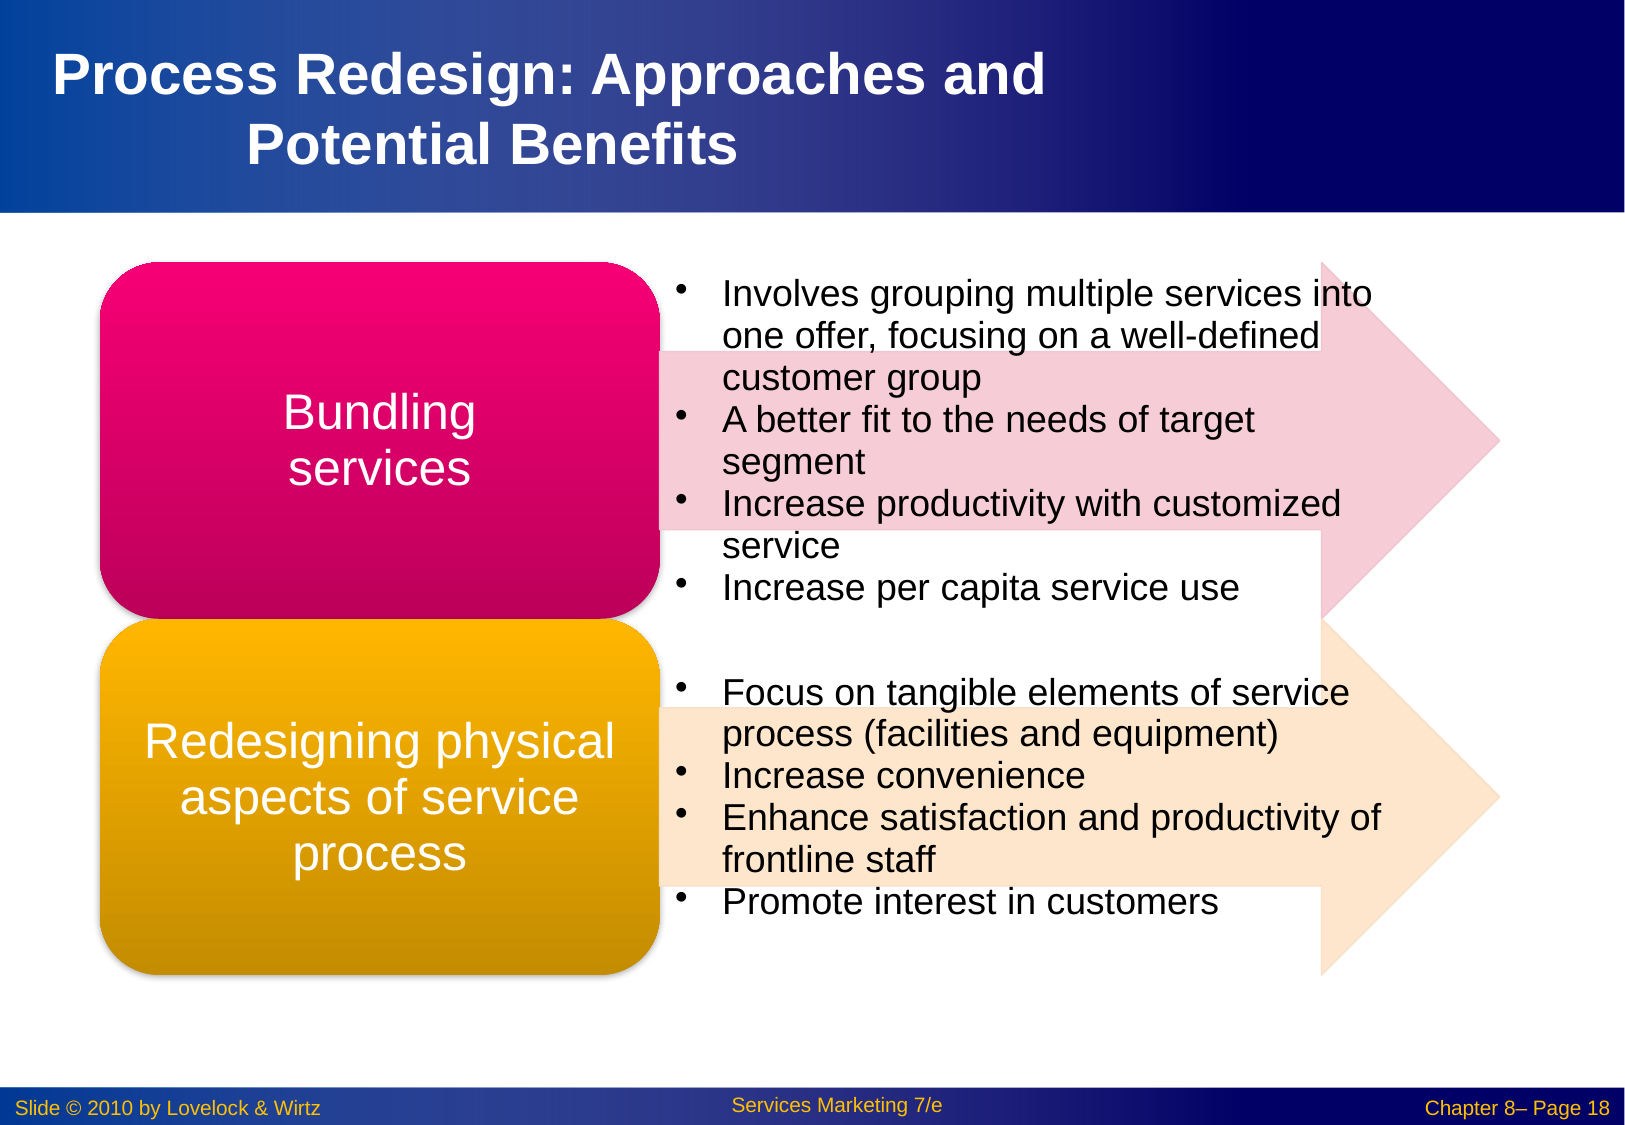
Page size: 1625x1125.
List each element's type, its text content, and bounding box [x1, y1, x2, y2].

title Process Redesign: Approaches and Potential Benefits [36, 37, 1088, 176]
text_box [99, 262, 1500, 976]
